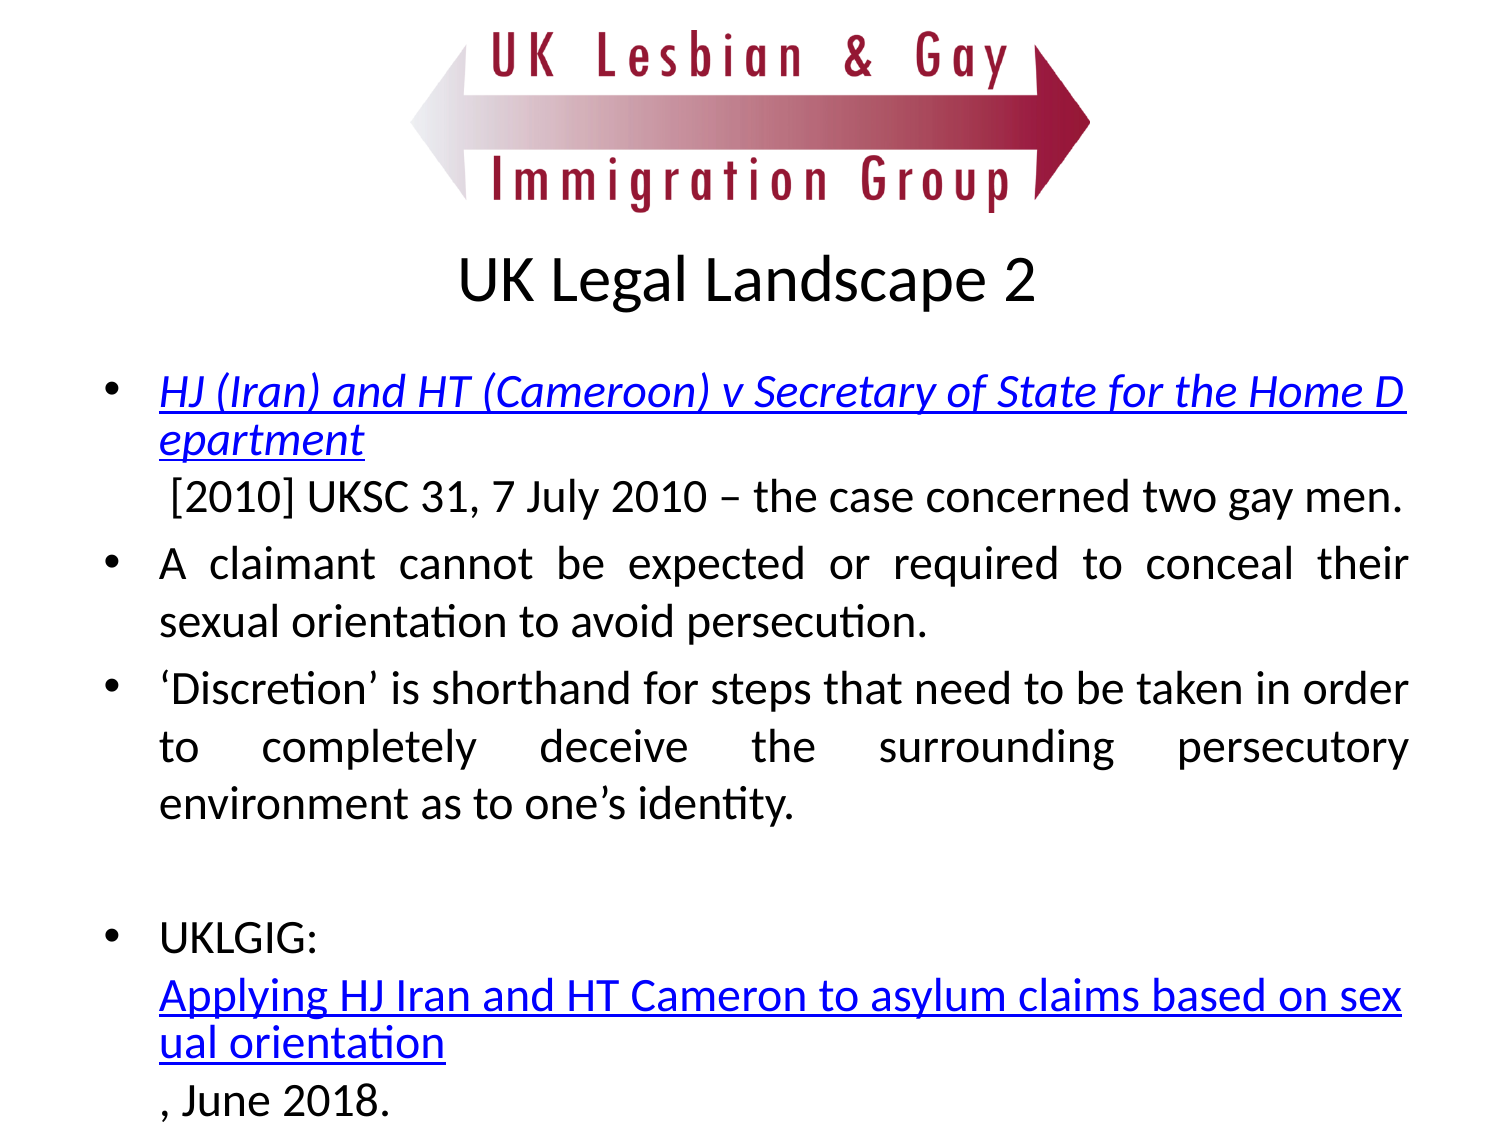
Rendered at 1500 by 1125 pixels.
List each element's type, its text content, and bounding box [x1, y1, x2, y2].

list HJ (Iran) and HT (Cameroon) v Secretary of State for the Home Department [2010] UKSC 31, 7 July 2010 – the case concerned two gay men. A claimant cannot be expected or required to conceal their sexual orientation to avoid persecution. ‘Discretion’ is shorthand for steps that need to be taken in order to completely deceive the surrounding persecutory environment as to one’s identity. UKLGIG: Applying HJ Iran and HT Cameron to asylum claims based on sexual orientation, June 2018. [88, 326, 1425, 1106]
title UK Legal Landscape 2 [64, 184, 1431, 367]
picture [409, 30, 1090, 213]
